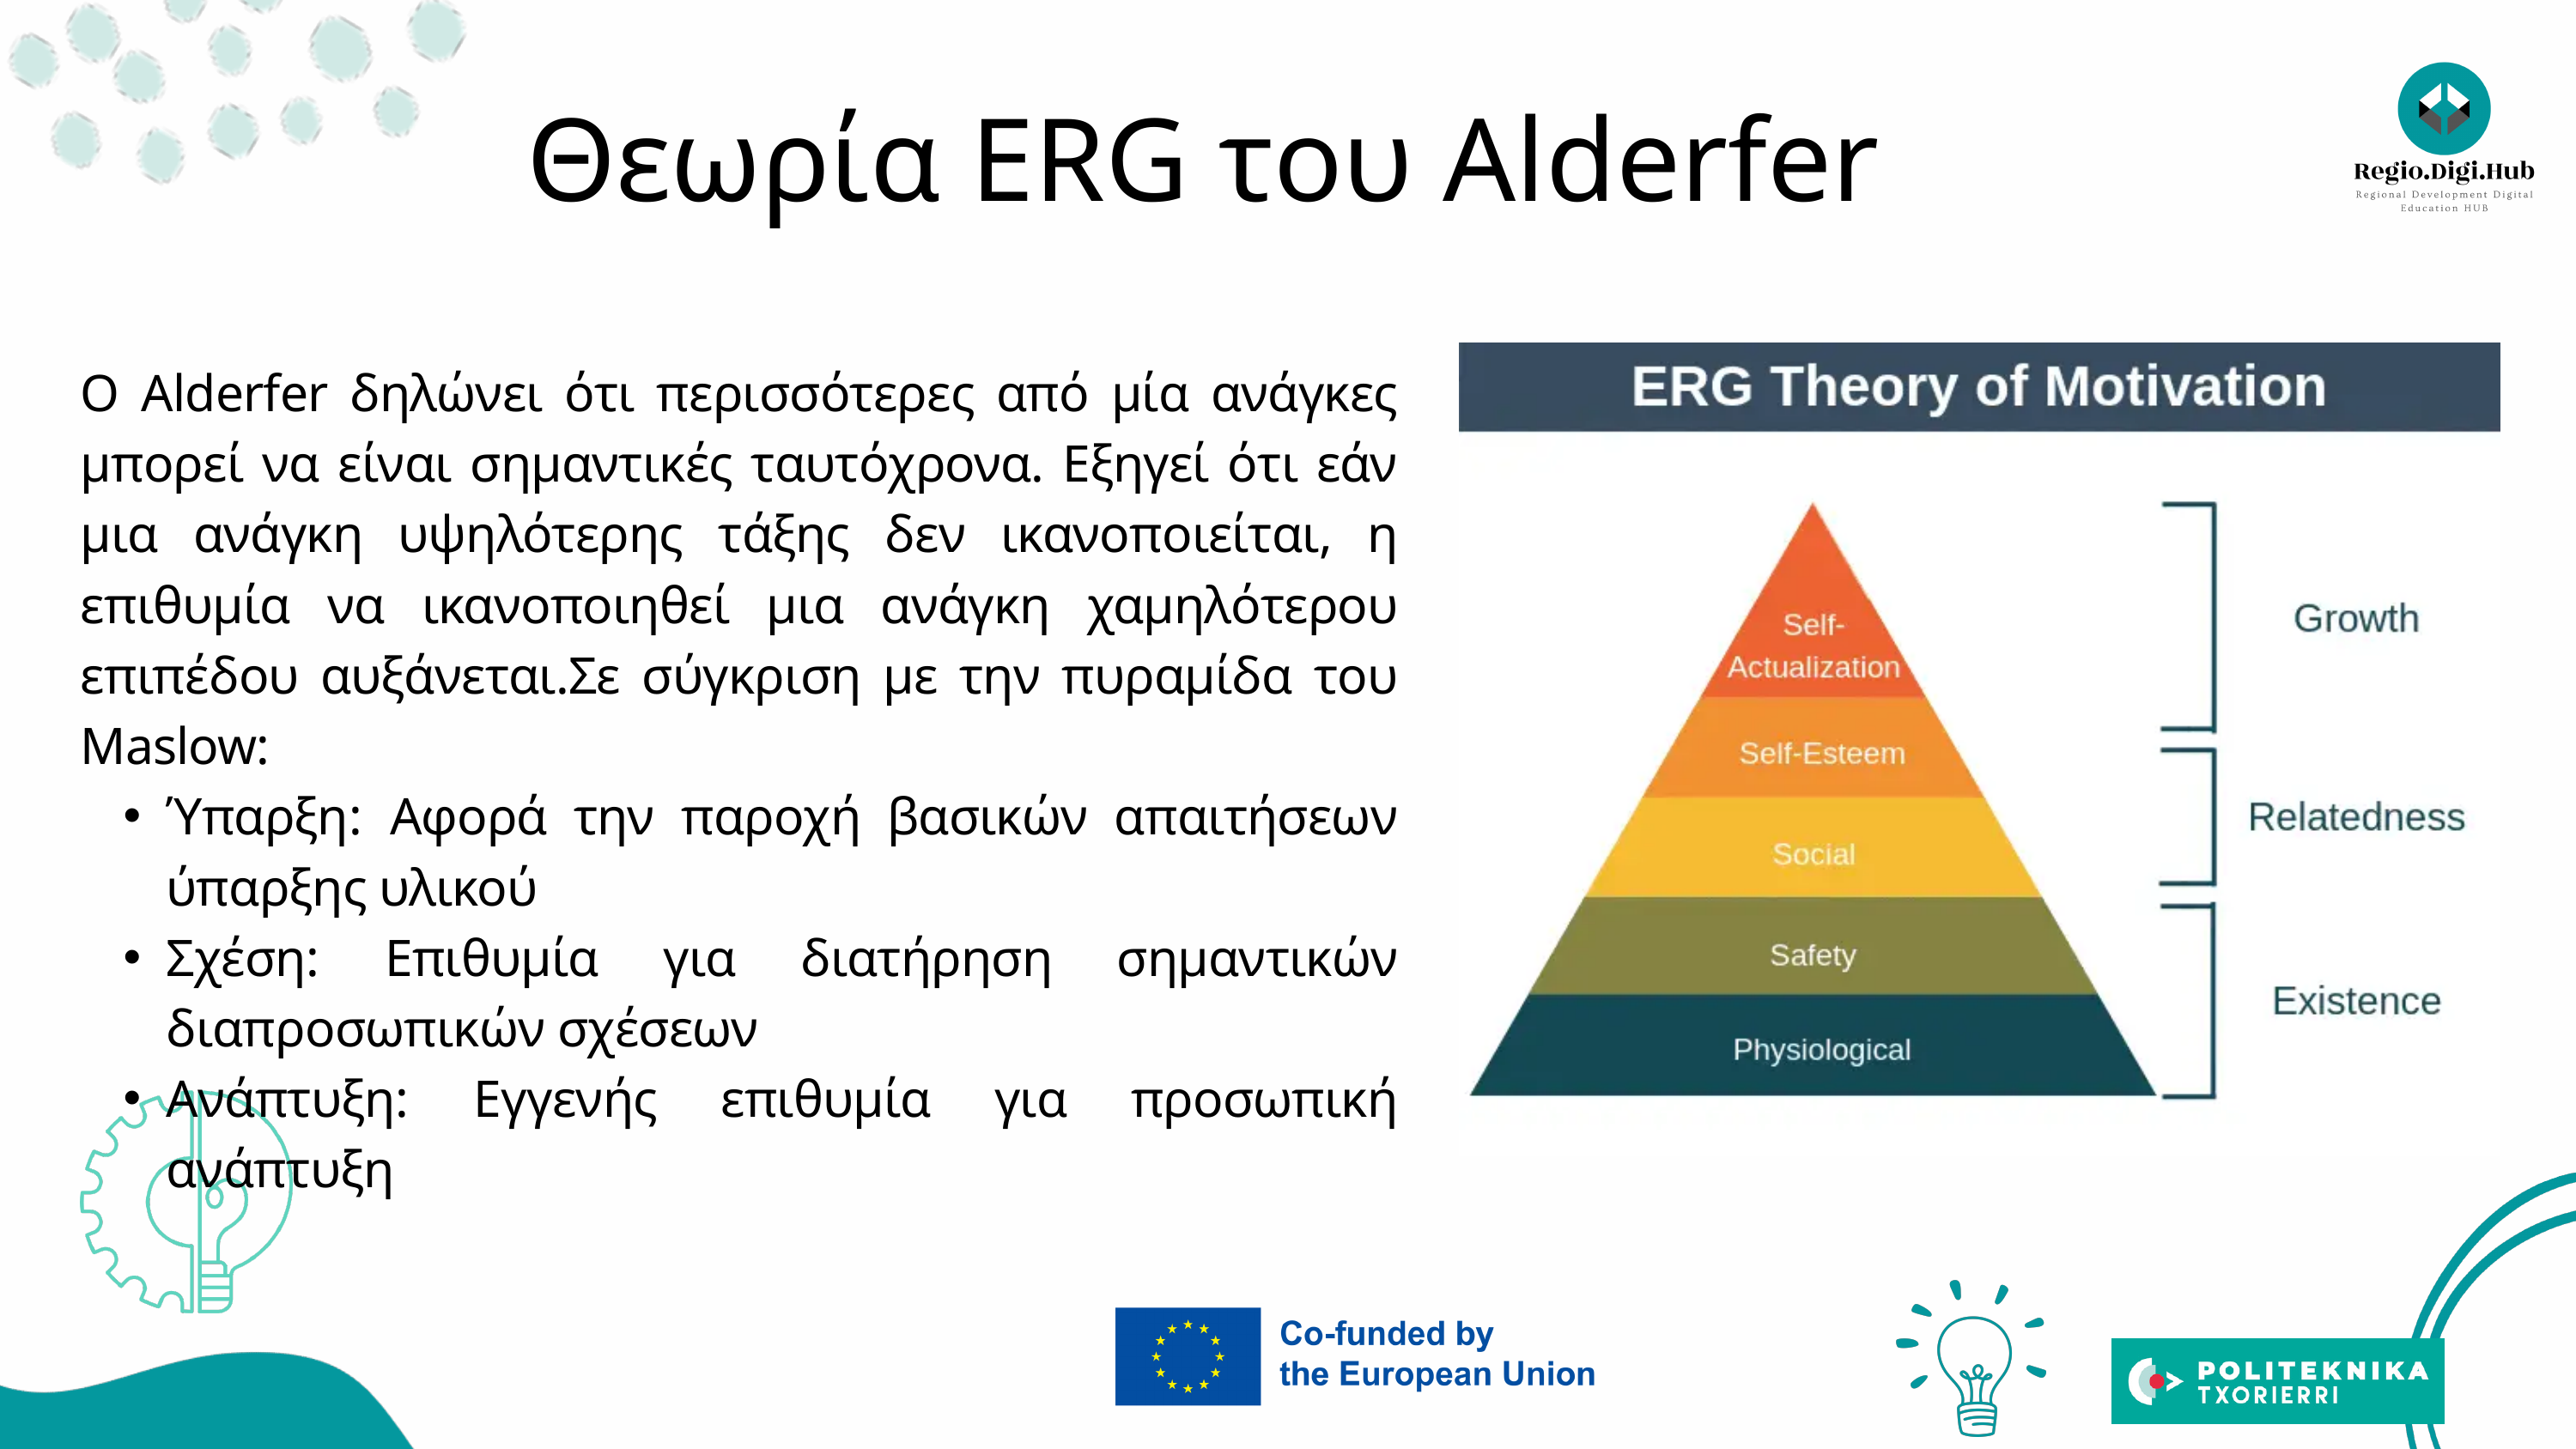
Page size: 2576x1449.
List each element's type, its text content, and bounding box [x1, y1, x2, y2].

picture [1895, 1280, 2046, 1437]
picture [0, 0, 489, 306]
picture [2312, 0, 2576, 264]
picture [1108, 1301, 1631, 1412]
text_box Ο Alderfer δηλώνει ότι περισσότερες από μία ανάγκες μπορεί να είναι σημαντικές ταυτόχρονα. Εξηγεί ότι εάν μια ανάγκη υψηλότερης τάξης δεν ικανοποιείται, η επιθυμία να ικανοποιηθεί μια ανάγκη χαμηλότερου επιπέδου αυξάνεται.Σε σύγκριση με την πυραμίδα του Maslow: Ύπαρξη: Αφορά την παροχή βασικών απαιτήσεων ύπαρξης υλικού Σχέση: Επιθυμία για διατήρηση σημαντικών διαπροσωπικών σχέσεων Ανάπτυξη: Εγγενής επιθυμία για προσωπική ανάπτυξη [80, 351, 1398, 1198]
picture [0, 1090, 663, 1449]
picture [1458, 343, 2576, 1449]
text_box Θεωρία ERG του Alderfer [504, 126, 1902, 322]
